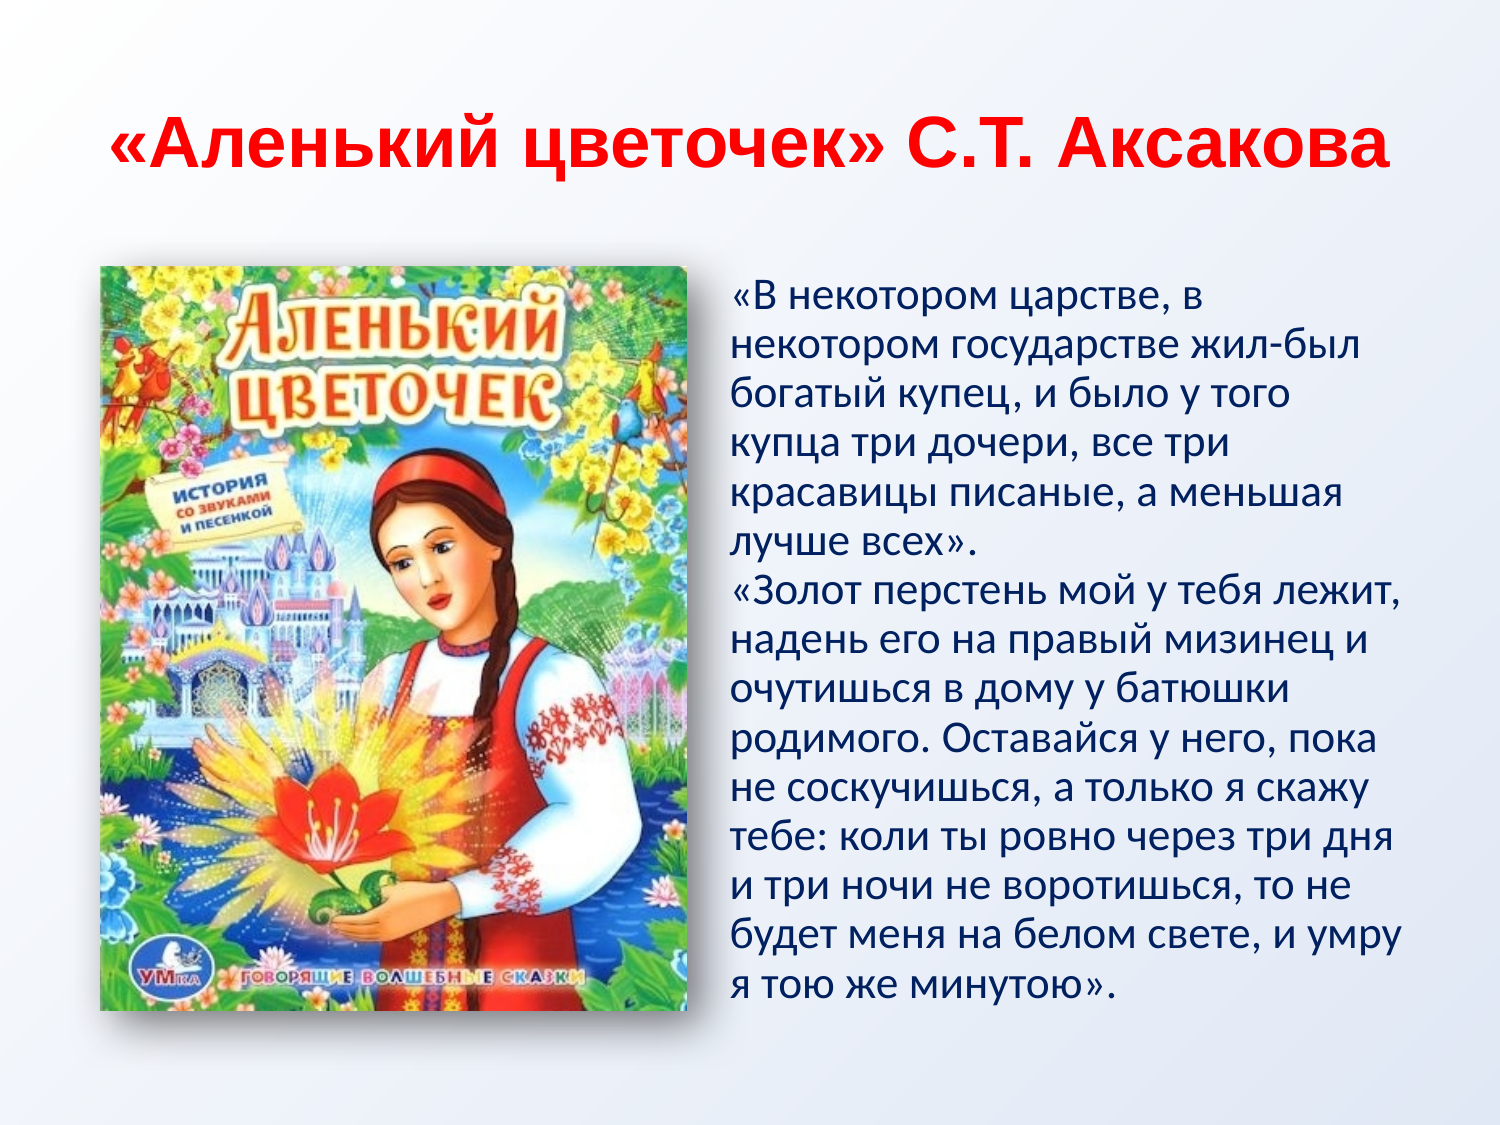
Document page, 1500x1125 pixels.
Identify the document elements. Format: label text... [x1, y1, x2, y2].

title «Аленький цветочек» С.Т. Аксакова [75, 45, 1425, 233]
list «В некотором царстве, в некотором государстве жил-был богатый купец, и было у того купца три дочери, все три красавицы писаные, а меньшая лучше всех». «Золот перстень мой у тебя лежит, надень его на правый мизинец и очутишься в дому у батюшки родимого. Оставайся у него, пока не соскучишься, а только я скажу тебе: коли ты ровно через три дня и три ночи не воротишься, то не будет меня на белом свете, и умру я тою же минутою». [714, 262, 1425, 1059]
picture [100, 266, 687, 1011]
